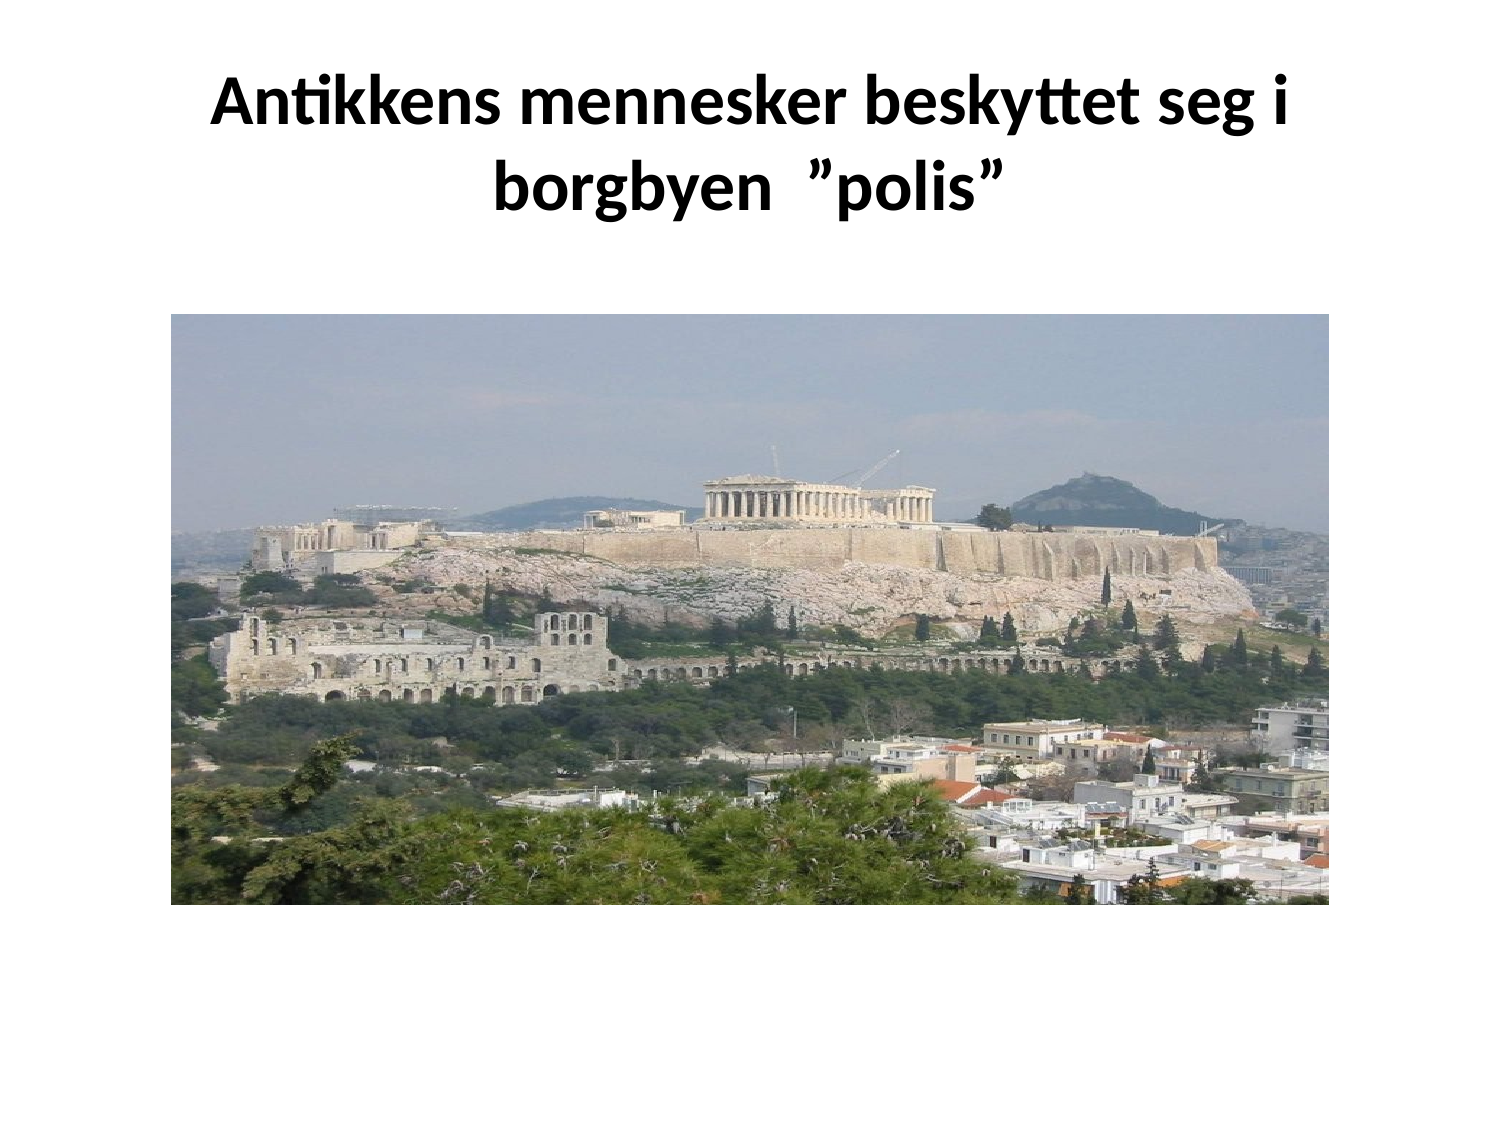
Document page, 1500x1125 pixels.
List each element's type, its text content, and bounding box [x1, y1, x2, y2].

picture [170, 314, 1329, 906]
title Antikkens mennesker beskyttet seg i borgbyen ”polis” [75, 45, 1425, 233]
